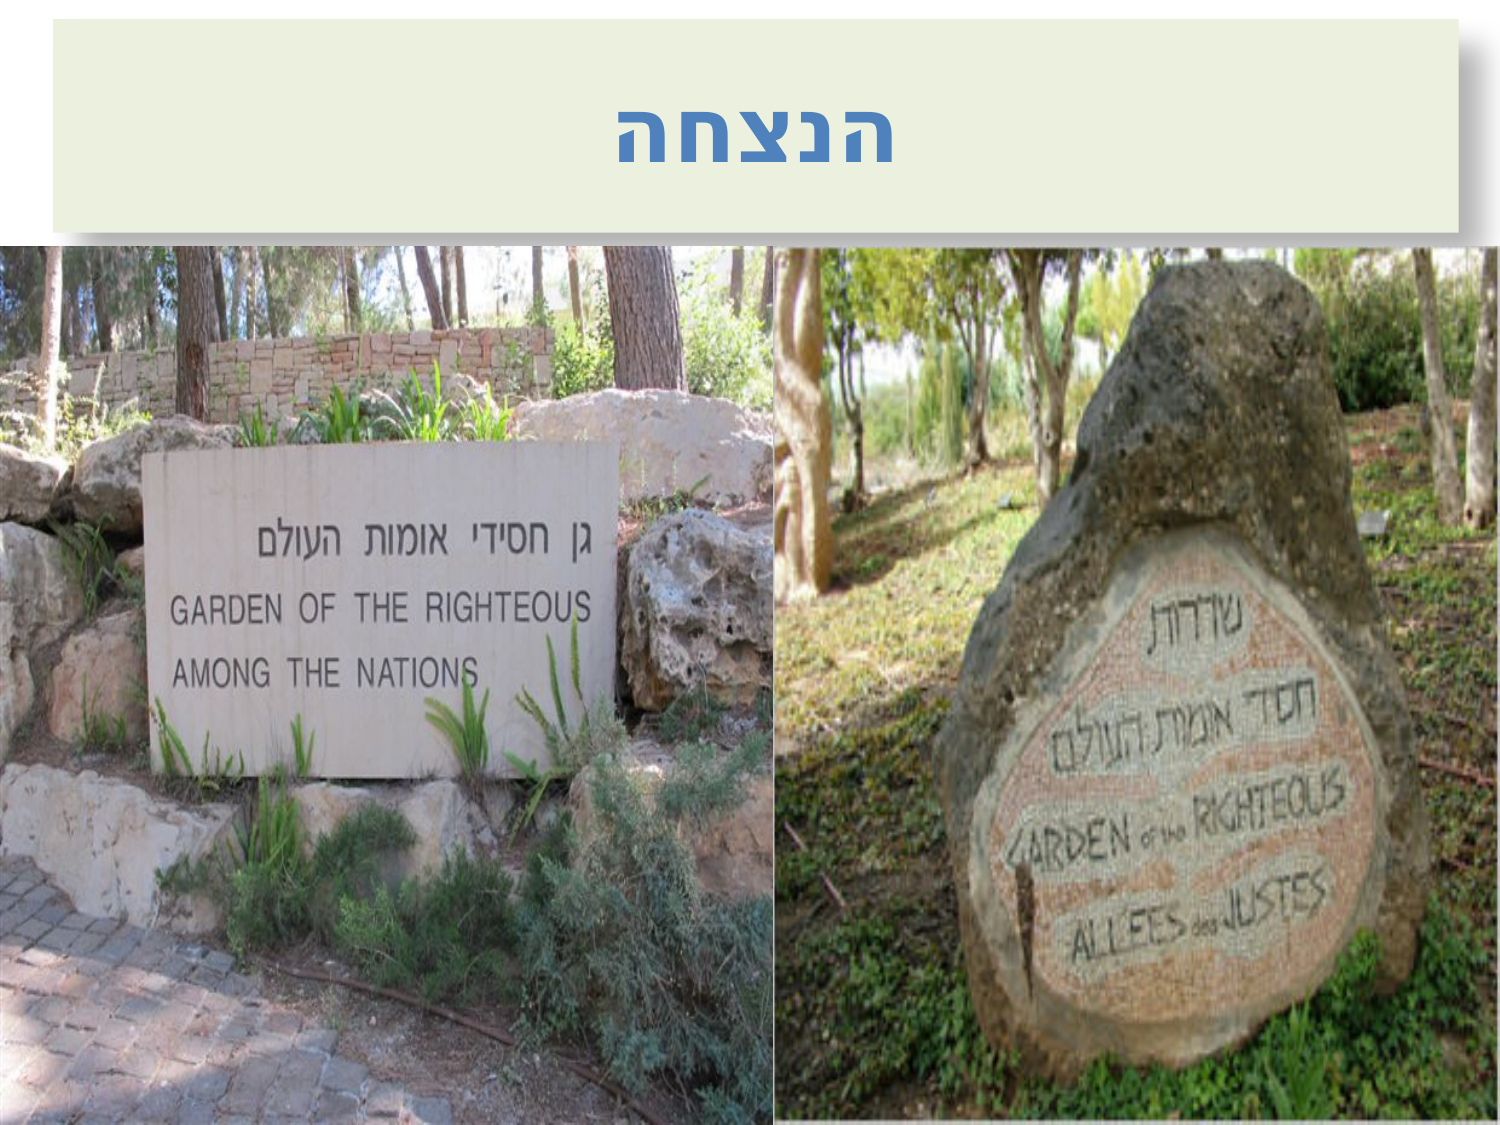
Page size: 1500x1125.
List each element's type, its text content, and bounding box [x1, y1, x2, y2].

title הנצחה [53, 19, 1459, 233]
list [0, 245, 772, 1125]
picture [773, 245, 1500, 1125]
